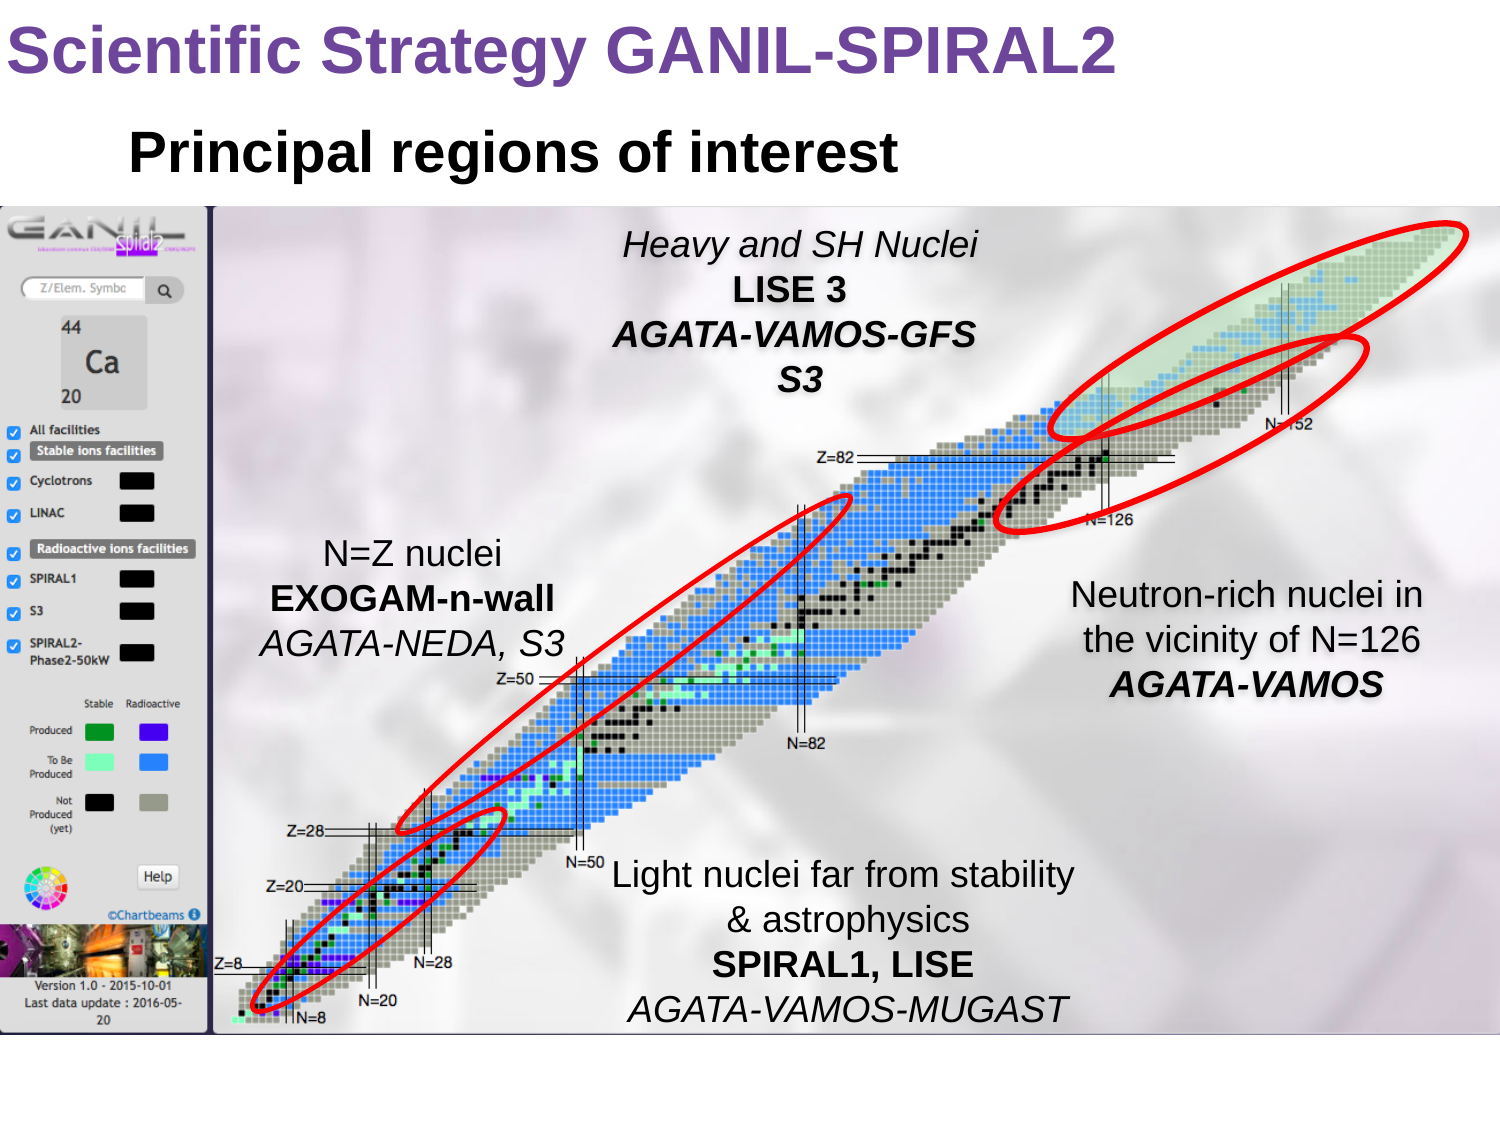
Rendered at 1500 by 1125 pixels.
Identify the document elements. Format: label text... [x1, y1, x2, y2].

text_box Scientific Strategy GANIL-SPIRAL2 [0, 0, 1138, 94]
text_box Principal regions of interest [114, 106, 932, 192]
picture [0, 206, 1500, 1036]
